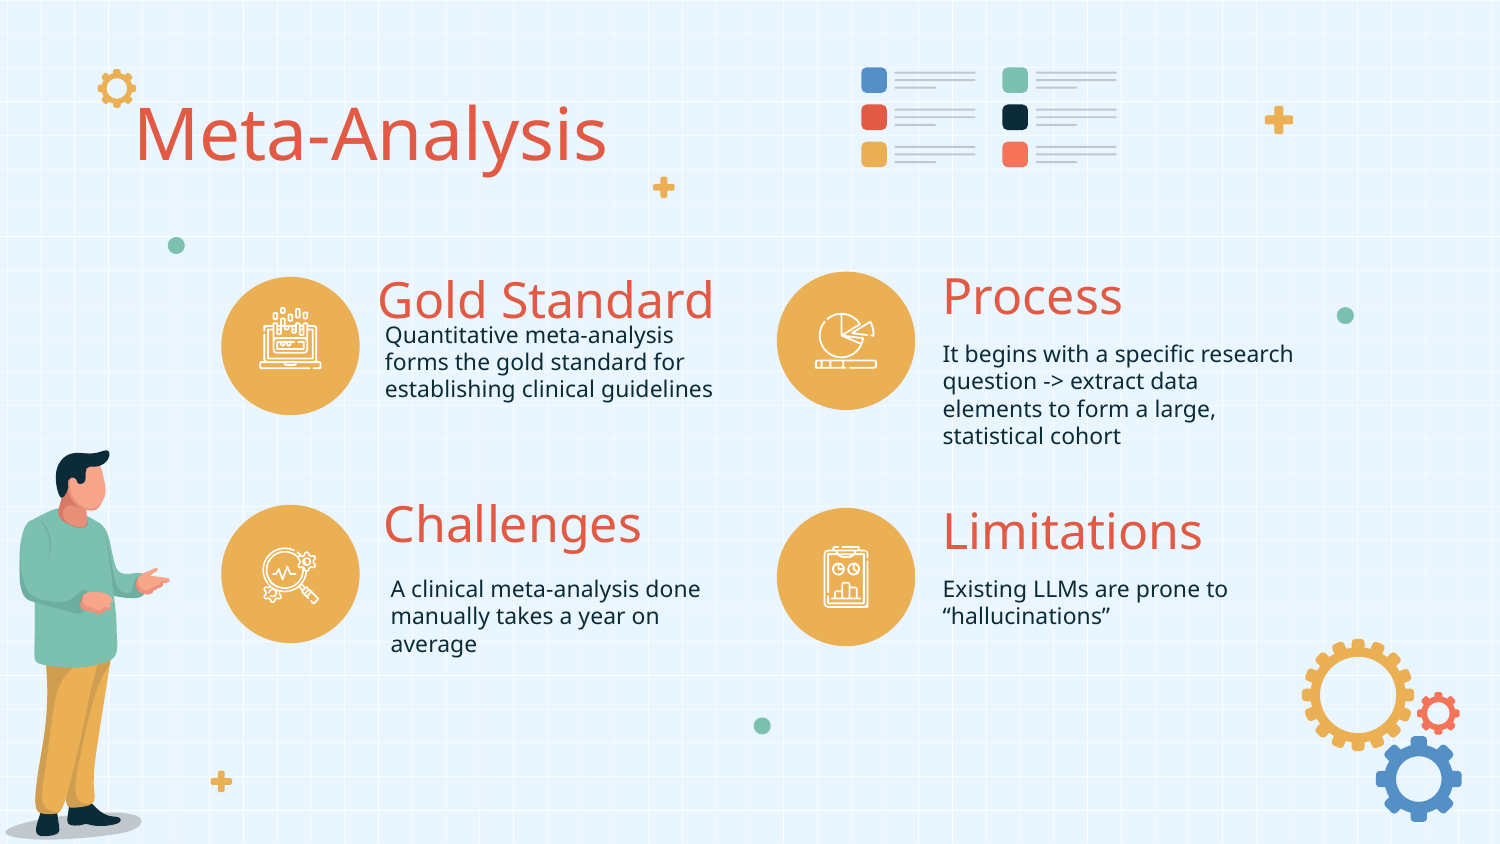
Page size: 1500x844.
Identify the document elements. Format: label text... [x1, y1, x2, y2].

text_box [221, 276, 360, 416]
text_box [860, 67, 1118, 168]
text_box [167, 236, 185, 255]
subtitle Limitations [927, 512, 1295, 575]
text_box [1301, 638, 1462, 823]
subtitle A clinical meta-analysis done manually takes a year on average [375, 568, 728, 669]
subtitle Challenges [368, 505, 748, 568]
title Meta-Analysis [118, 72, 855, 167]
text_box [653, 176, 675, 199]
subtitle Gold Standard [363, 281, 772, 344]
text_box [210, 770, 233, 793]
text_box [97, 69, 137, 108]
text_box [1336, 307, 1354, 325]
subtitle It begins with a specific research question -> extract data elements to form a large, statistical cohort [927, 324, 1315, 434]
text_box [776, 507, 916, 647]
text_box [221, 504, 360, 644]
subtitle Process [927, 277, 1253, 340]
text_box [259, 306, 322, 370]
text_box [776, 271, 916, 411]
subtitle Quantitative meta-analysis forms the gold standard for establishing clinical guidelines [349, 305, 753, 415]
text_box [1264, 105, 1294, 135]
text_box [814, 312, 878, 370]
title Meta-Analysis [1123, 72, 1382, 167]
subtitle Existing LLMs are prone to “hallucinations” [927, 575, 1253, 669]
text_box [753, 717, 771, 735]
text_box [256, 547, 320, 605]
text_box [823, 545, 869, 609]
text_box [0, 453, 176, 839]
